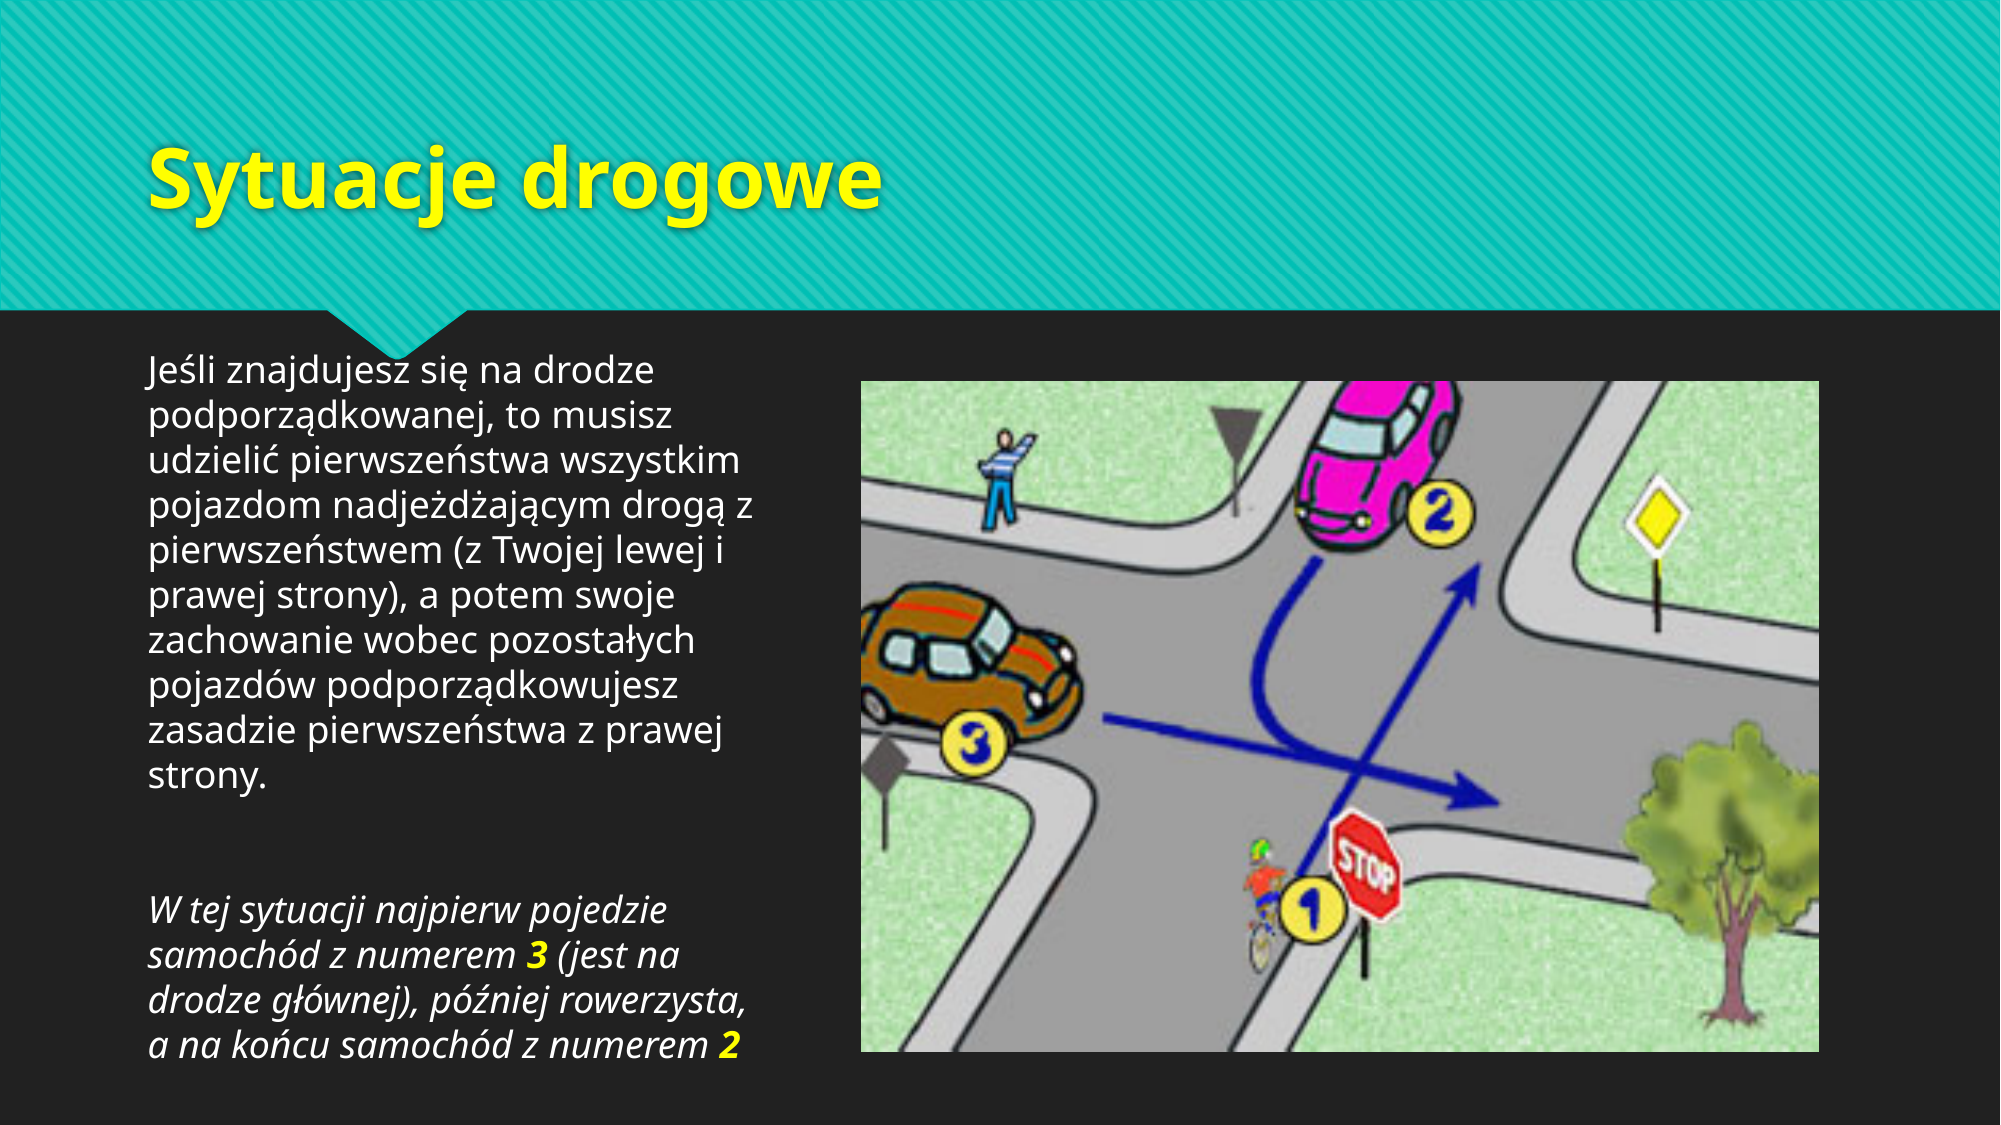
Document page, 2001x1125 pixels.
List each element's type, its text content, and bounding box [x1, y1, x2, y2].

title Sytuacje drogowe [132, 73, 1868, 233]
text_box Jeśli znajdujesz się na drodze podporządkowanej, to musisz udzielić pierwszeństwa wszystkim pojazdom nadjeżdżającym drogą z pierwszeństwem (z Twojej lewej i prawej strony), a potem swoje zachowanie wobec pozostałych pojazdów podporządkowujesz zasadzie pierwszeństwa z prawej strony. W tej sytuacji najpierw pojedzie samochód z numerem 3 (jest na drodze głównej), później rowerzysta, a na końcu samochód z numerem 2 [132, 338, 787, 1074]
picture [860, 381, 1819, 1052]
